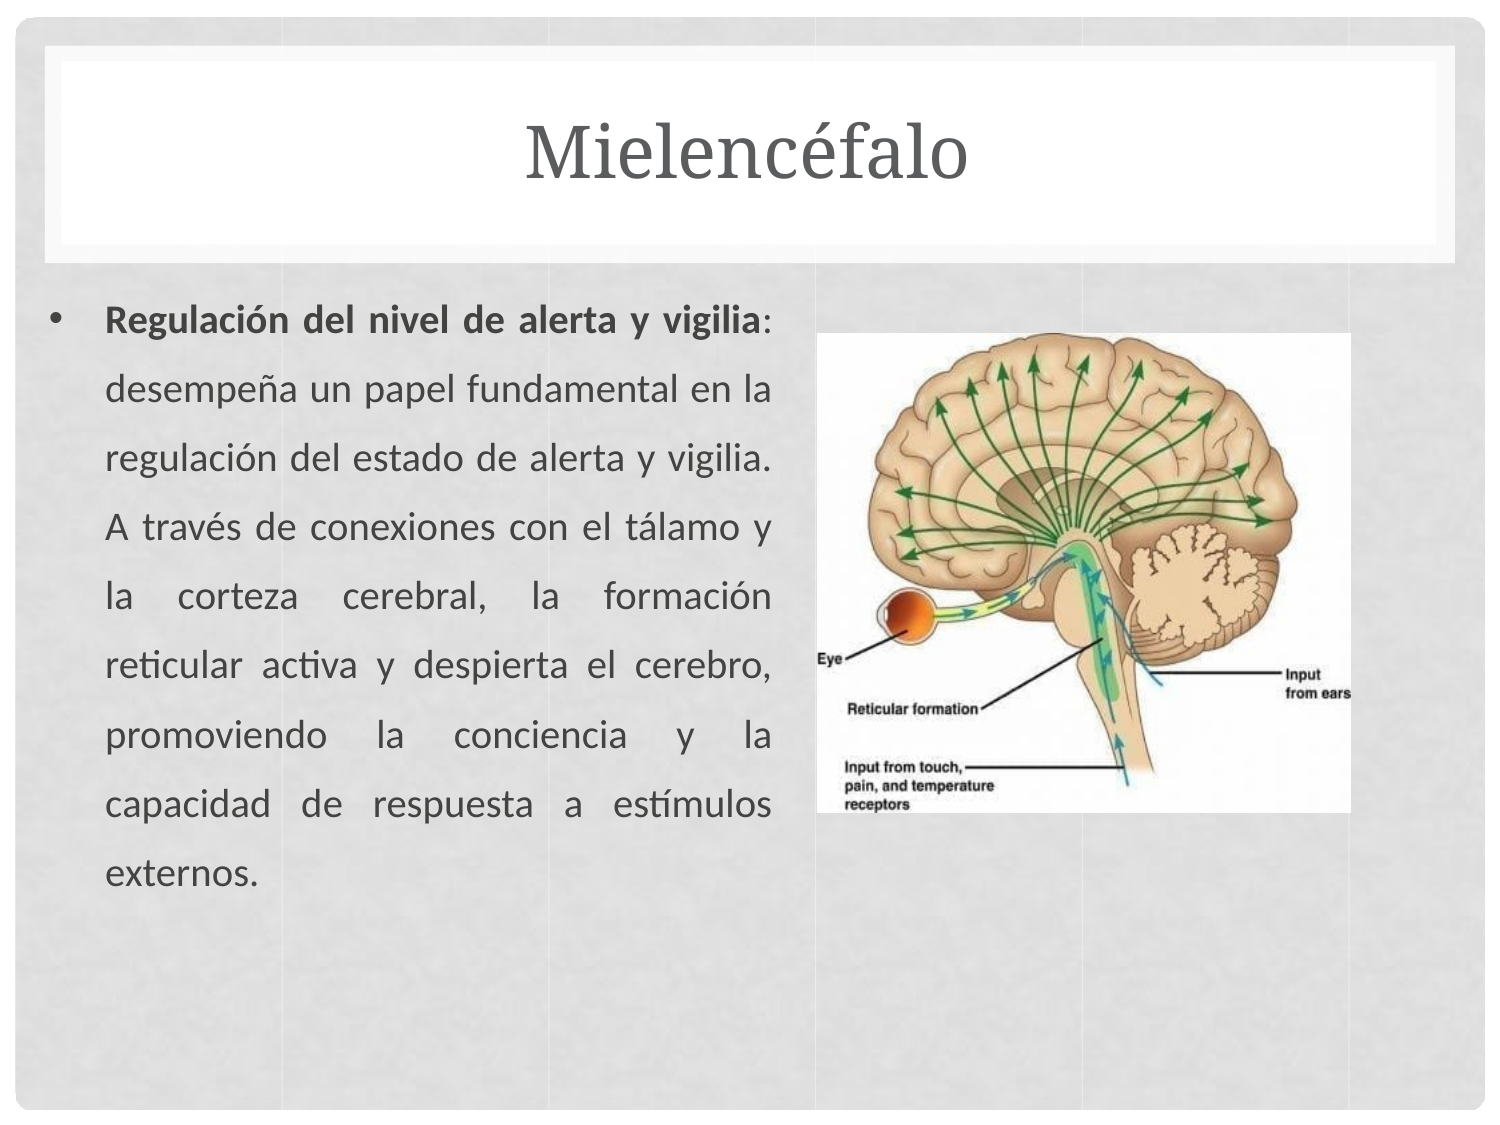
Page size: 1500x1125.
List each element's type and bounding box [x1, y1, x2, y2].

text_box [44, 45, 1456, 264]
picture [14, 16, 1486, 1111]
